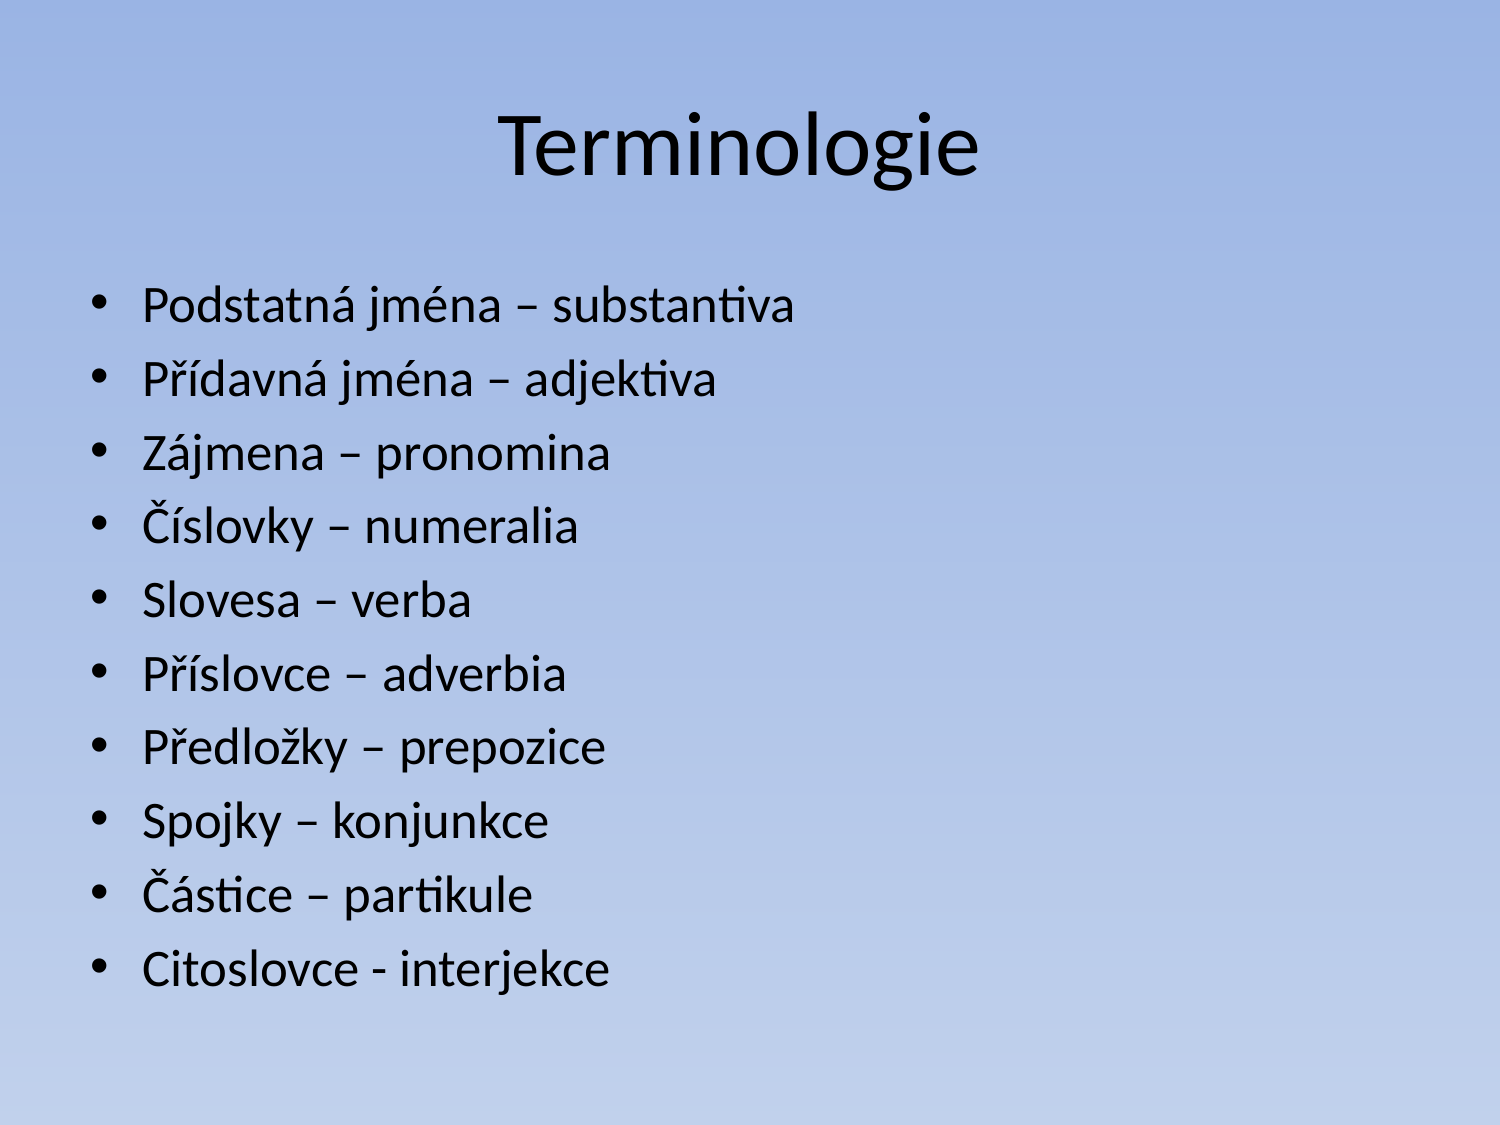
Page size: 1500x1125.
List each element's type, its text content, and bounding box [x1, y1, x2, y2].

title Terminologie [75, 45, 1425, 233]
list Podstatná jména – substantiva Přídavná jména – adjektiva Zájmena – pronomina Číslovky – numeralia Slovesa – verba Příslovce – adverbia Předložky – prepozice Spojky – konjunkce Částice – partikule Citoslovce - interjekce [75, 262, 1425, 1005]
